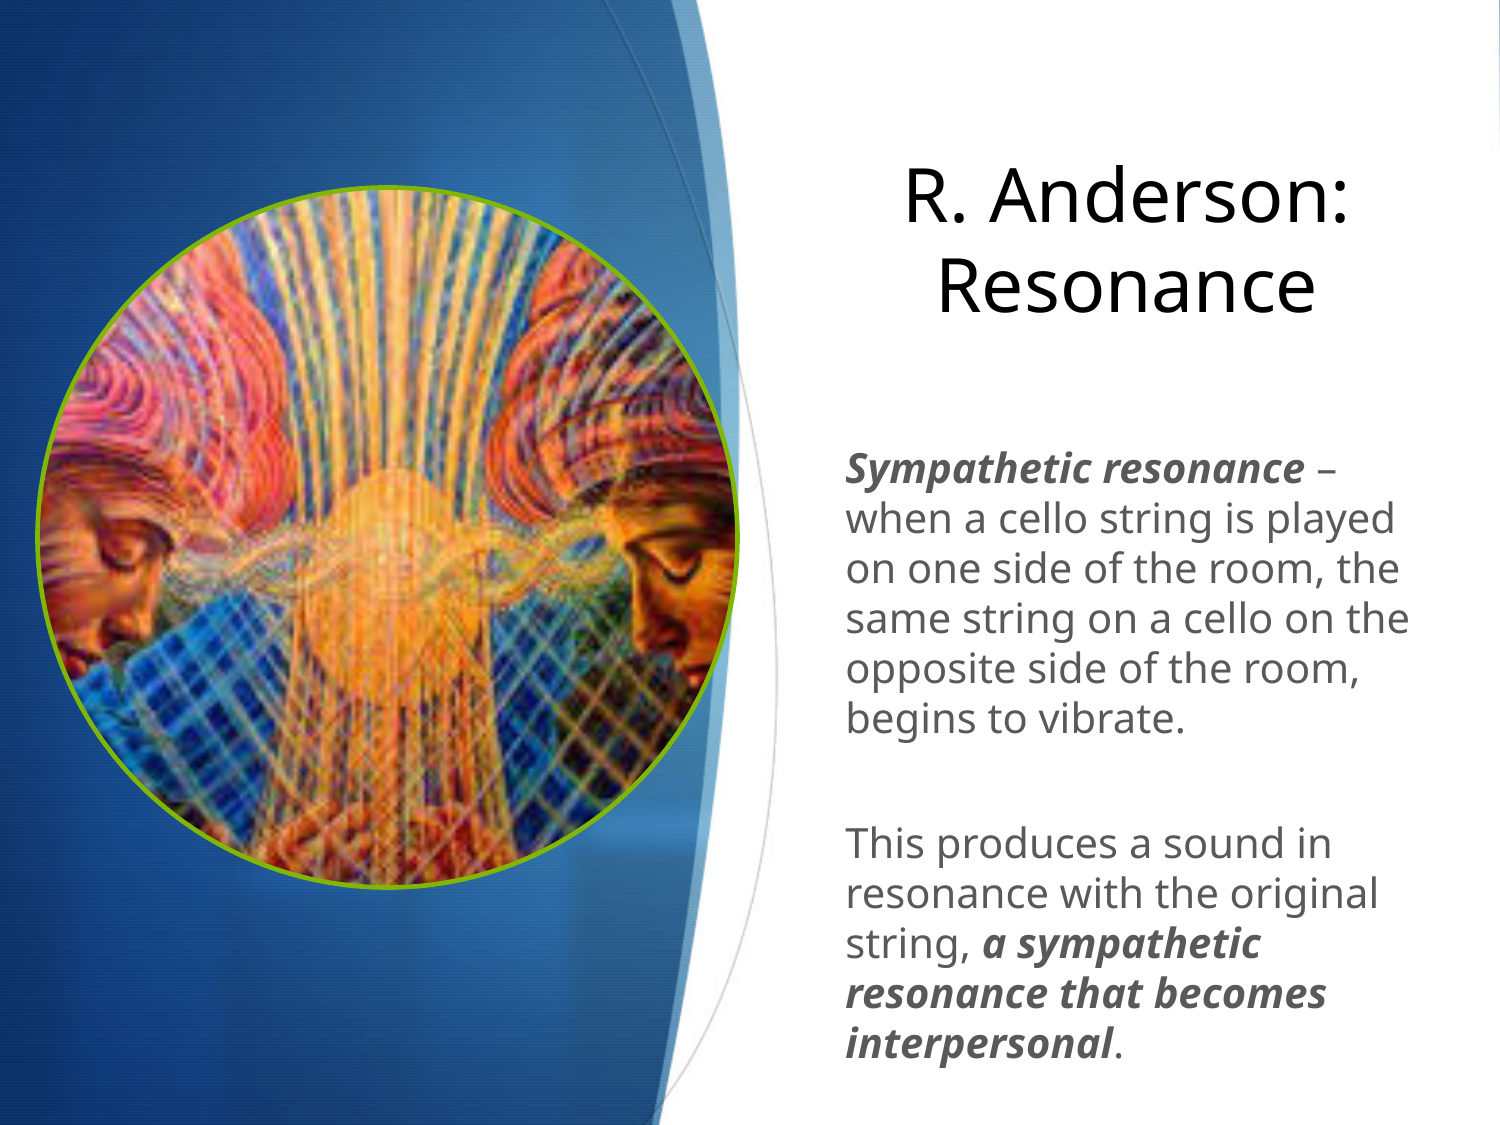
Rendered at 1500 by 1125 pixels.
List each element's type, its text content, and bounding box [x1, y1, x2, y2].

picture [0, 0, 1500, 1125]
list Sympathetic resonance – when a cello string is played on one side of the room, the same string on a cello on the opposite side of the room, begins to vibrate. This produces a sound in resonance with the original string, a sympathetic resonance that becomes interpersonal. [830, 434, 1427, 1010]
title R. Anderson: Resonance [828, 62, 1425, 425]
